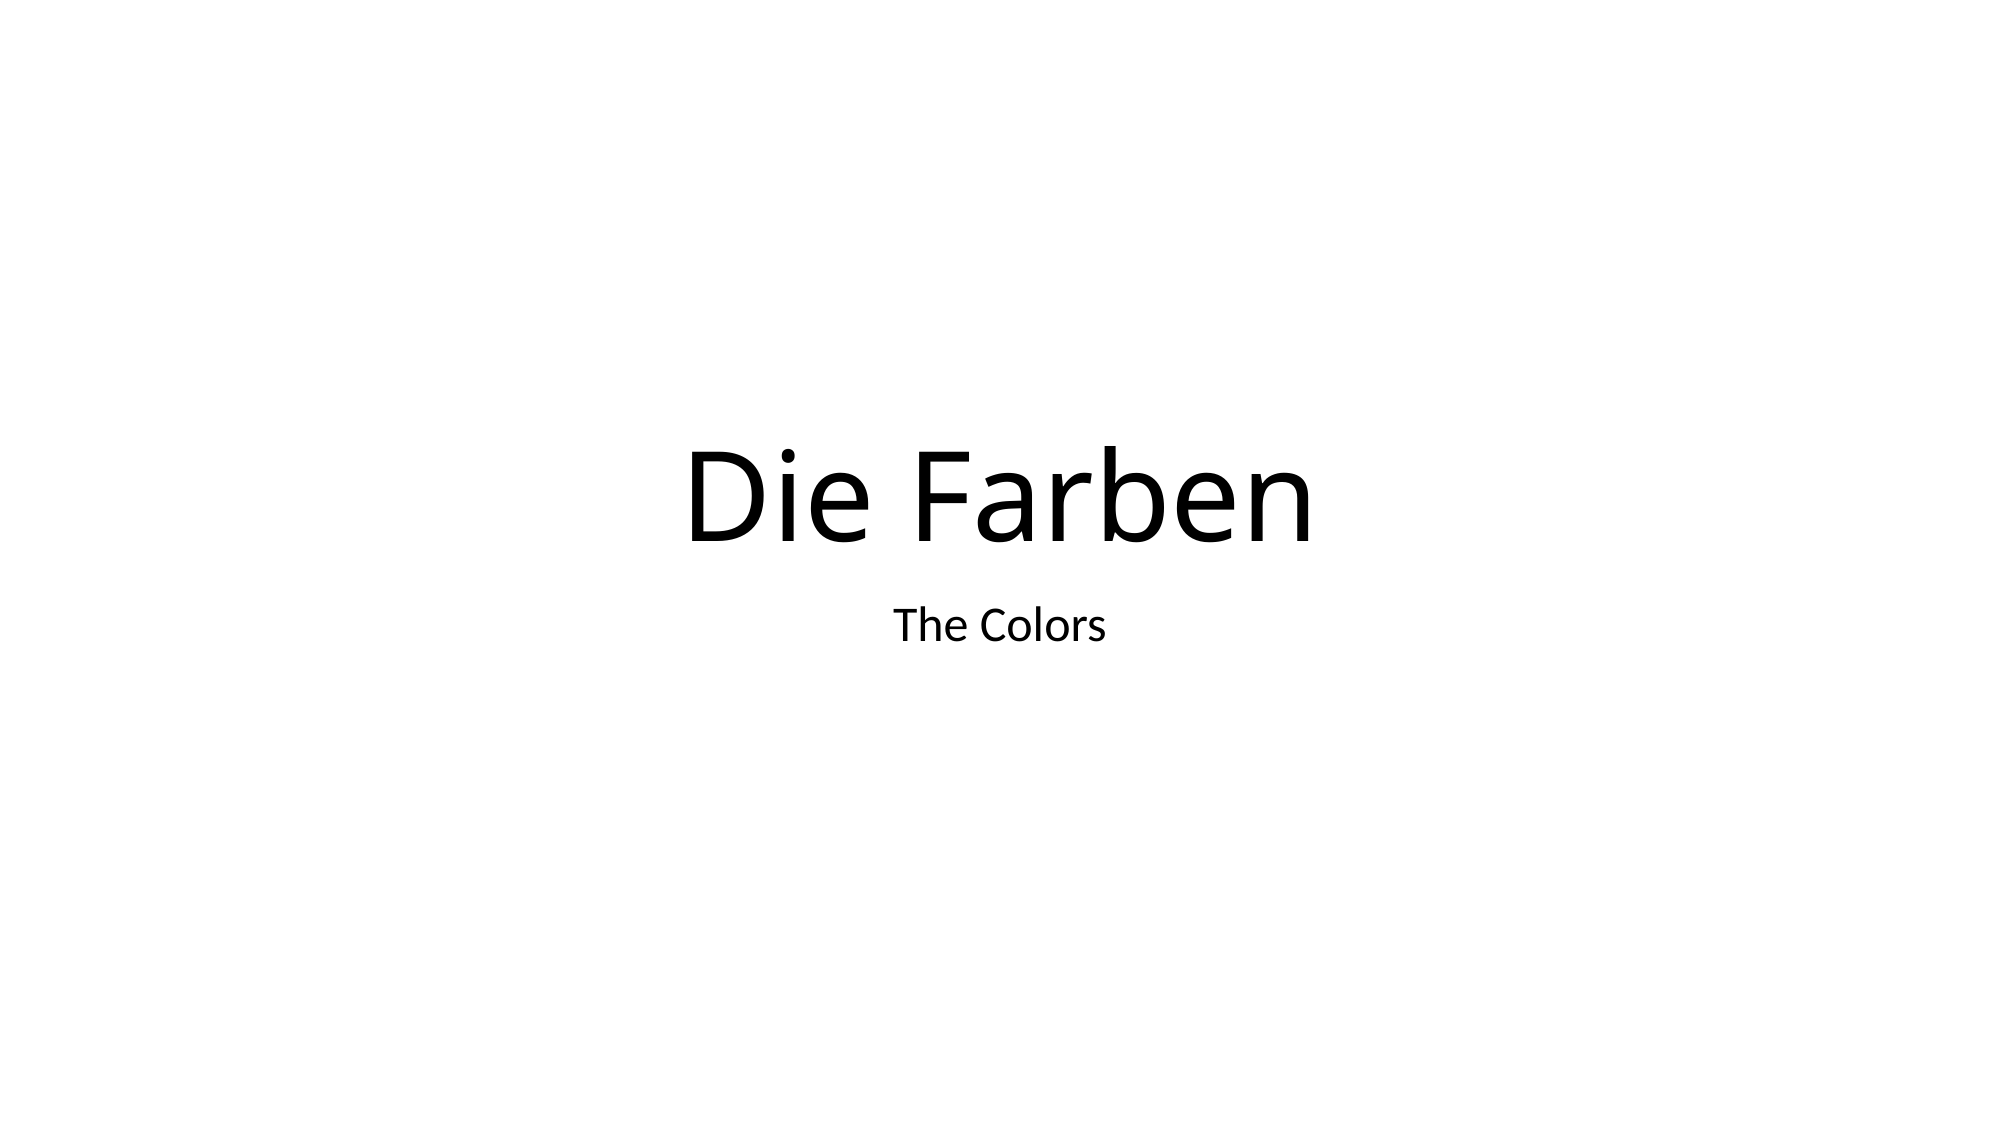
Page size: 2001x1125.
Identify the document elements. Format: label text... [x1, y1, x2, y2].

title Die Farben [249, 184, 1750, 576]
subtitle The Colors [249, 590, 1750, 863]
